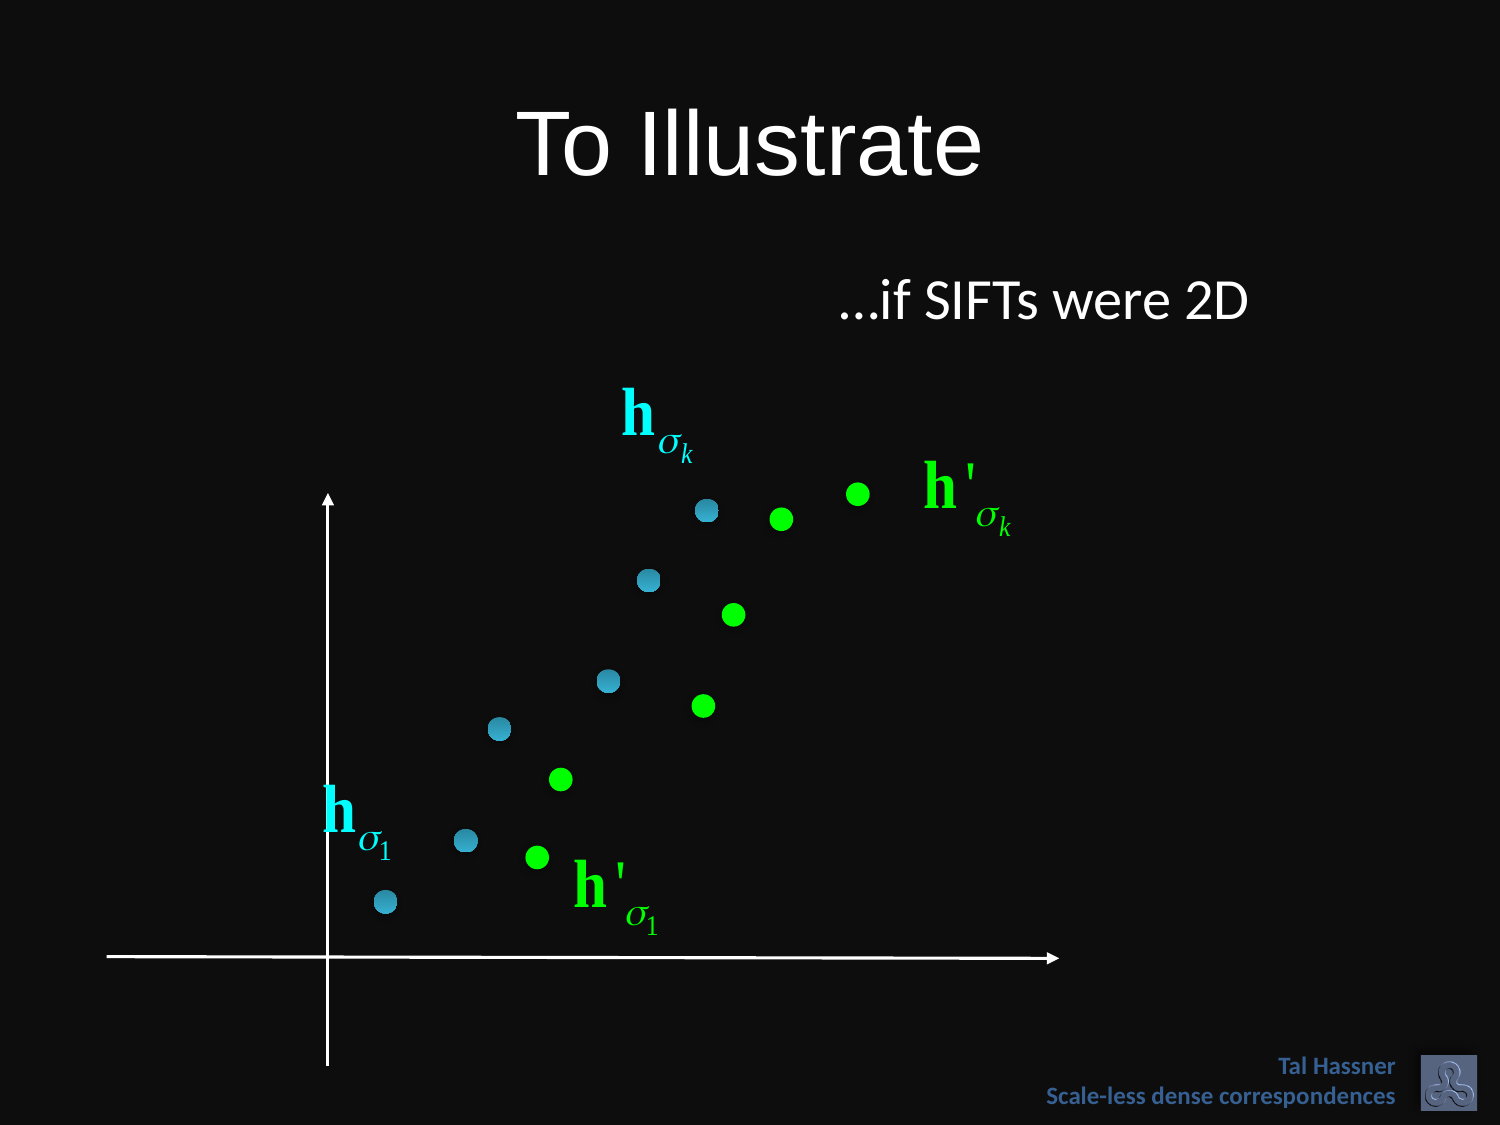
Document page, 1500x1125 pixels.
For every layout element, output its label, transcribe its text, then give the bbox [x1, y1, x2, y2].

text_box [373, 889, 398, 914]
text_box [637, 568, 661, 593]
text_box [769, 507, 794, 532]
text_box [453, 828, 478, 853]
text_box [314, 764, 407, 873]
text_box [596, 669, 621, 693]
text_box [525, 845, 550, 870]
text_box [487, 717, 512, 741]
text_box …if SIFTs were 2D [824, 253, 1370, 339]
text_box [846, 482, 870, 507]
text_box [552, 788, 569, 792]
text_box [916, 440, 1029, 549]
text_box [691, 694, 716, 718]
text_box [695, 498, 719, 523]
text_box [549, 767, 573, 778]
text_box [721, 603, 746, 627]
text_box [614, 367, 712, 476]
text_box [565, 839, 673, 948]
title To Illustrate [74, 44, 1426, 233]
